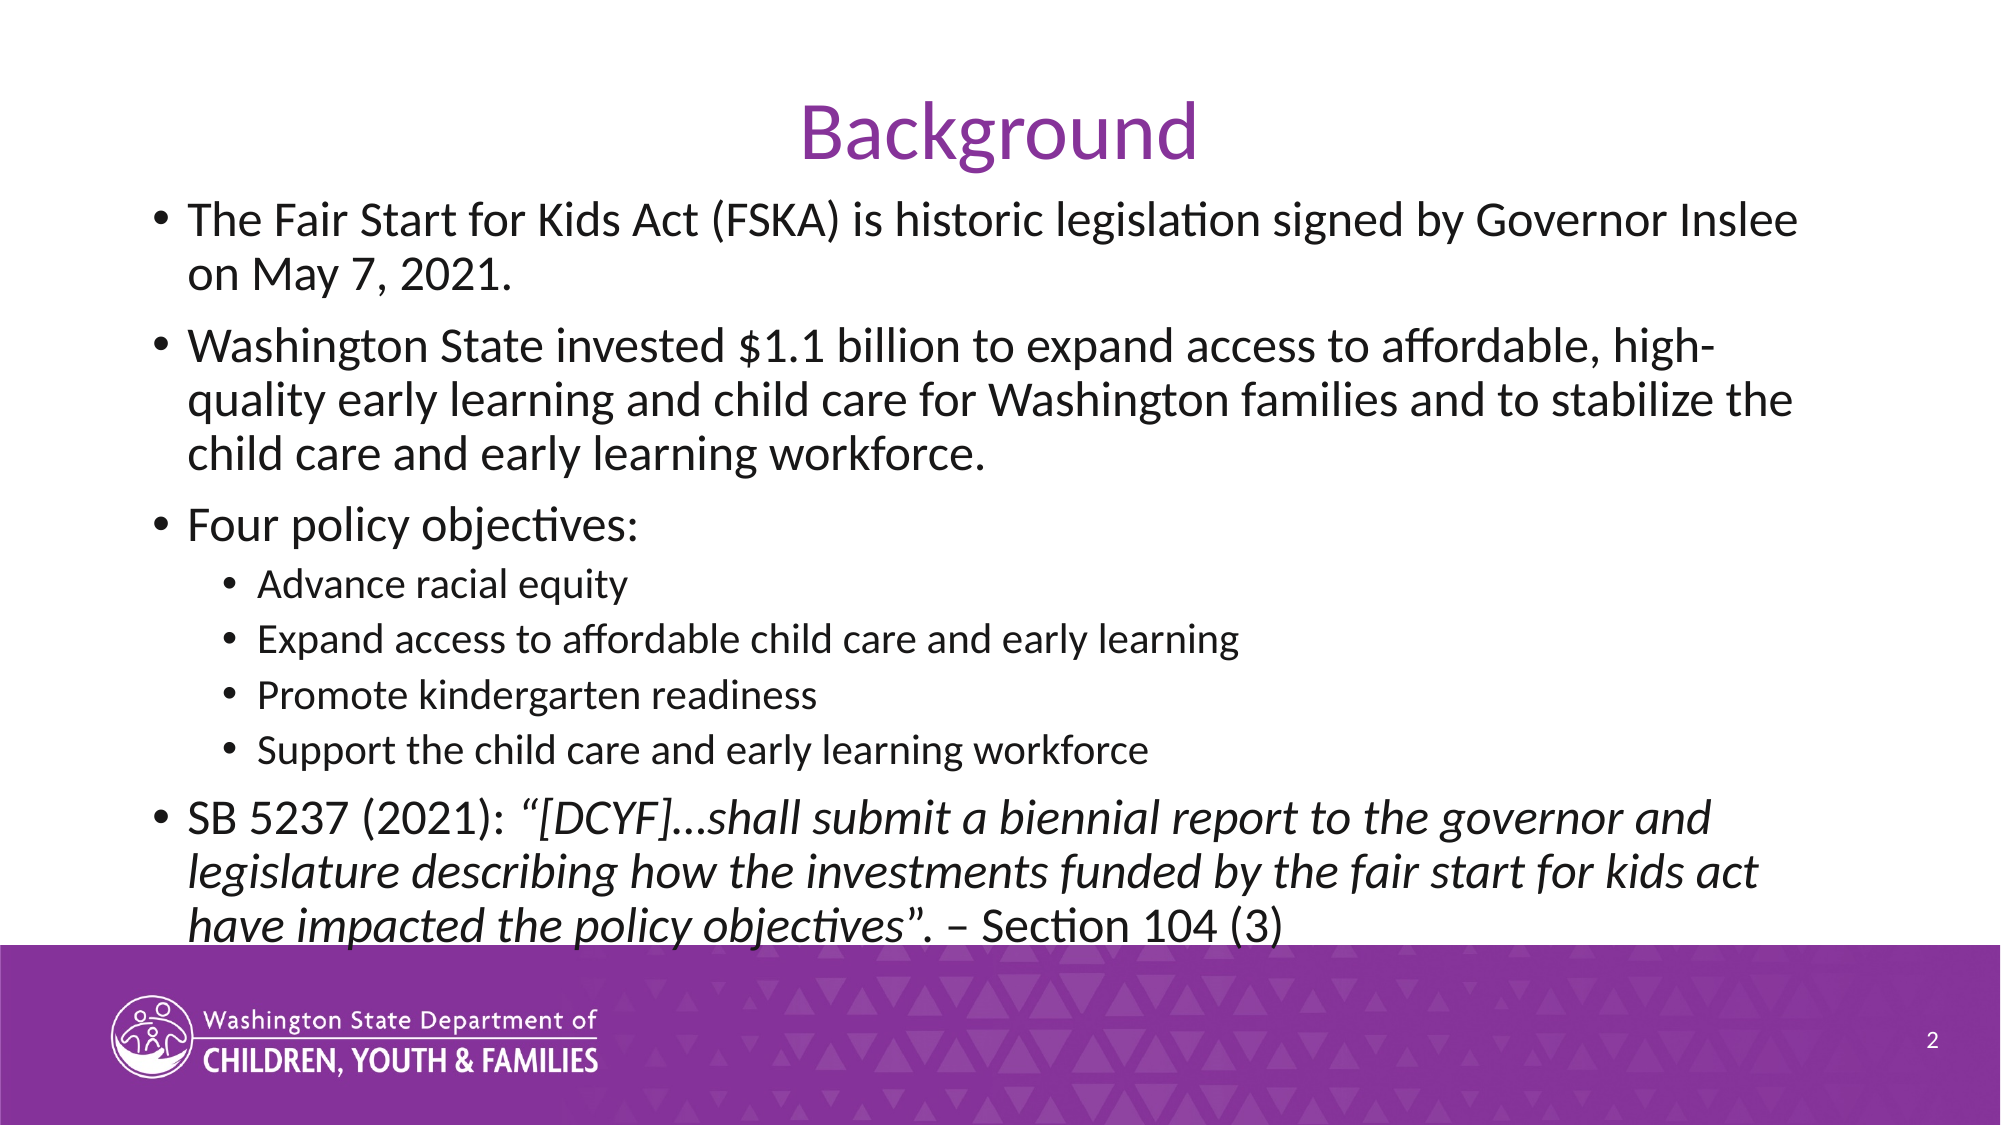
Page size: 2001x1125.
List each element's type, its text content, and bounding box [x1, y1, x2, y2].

list The Fair Start for Kids Act (FSKA) is historic legislation signed by Governor Inslee on May 7, 2021. Washington State invested $1.1 billion to expand access to affordable, high-quality early learning and child care for Washington families and to stabilize the child care and early learning workforce. Four policy objectives: Advance racial equity Expand access to affordable child care and early learning Promote kindergarten readiness Support the child care and early learning workforce SB 5237 (2021): “[DCYF]…shall submit a biennial report to the governor and legislature describing how the investments funded by the fair start for kids act have impacted the policy objectives”. – Section 104 (3) [137, 185, 1863, 967]
title Background [137, 0, 1863, 185]
picture [0, 945, 2001, 1125]
